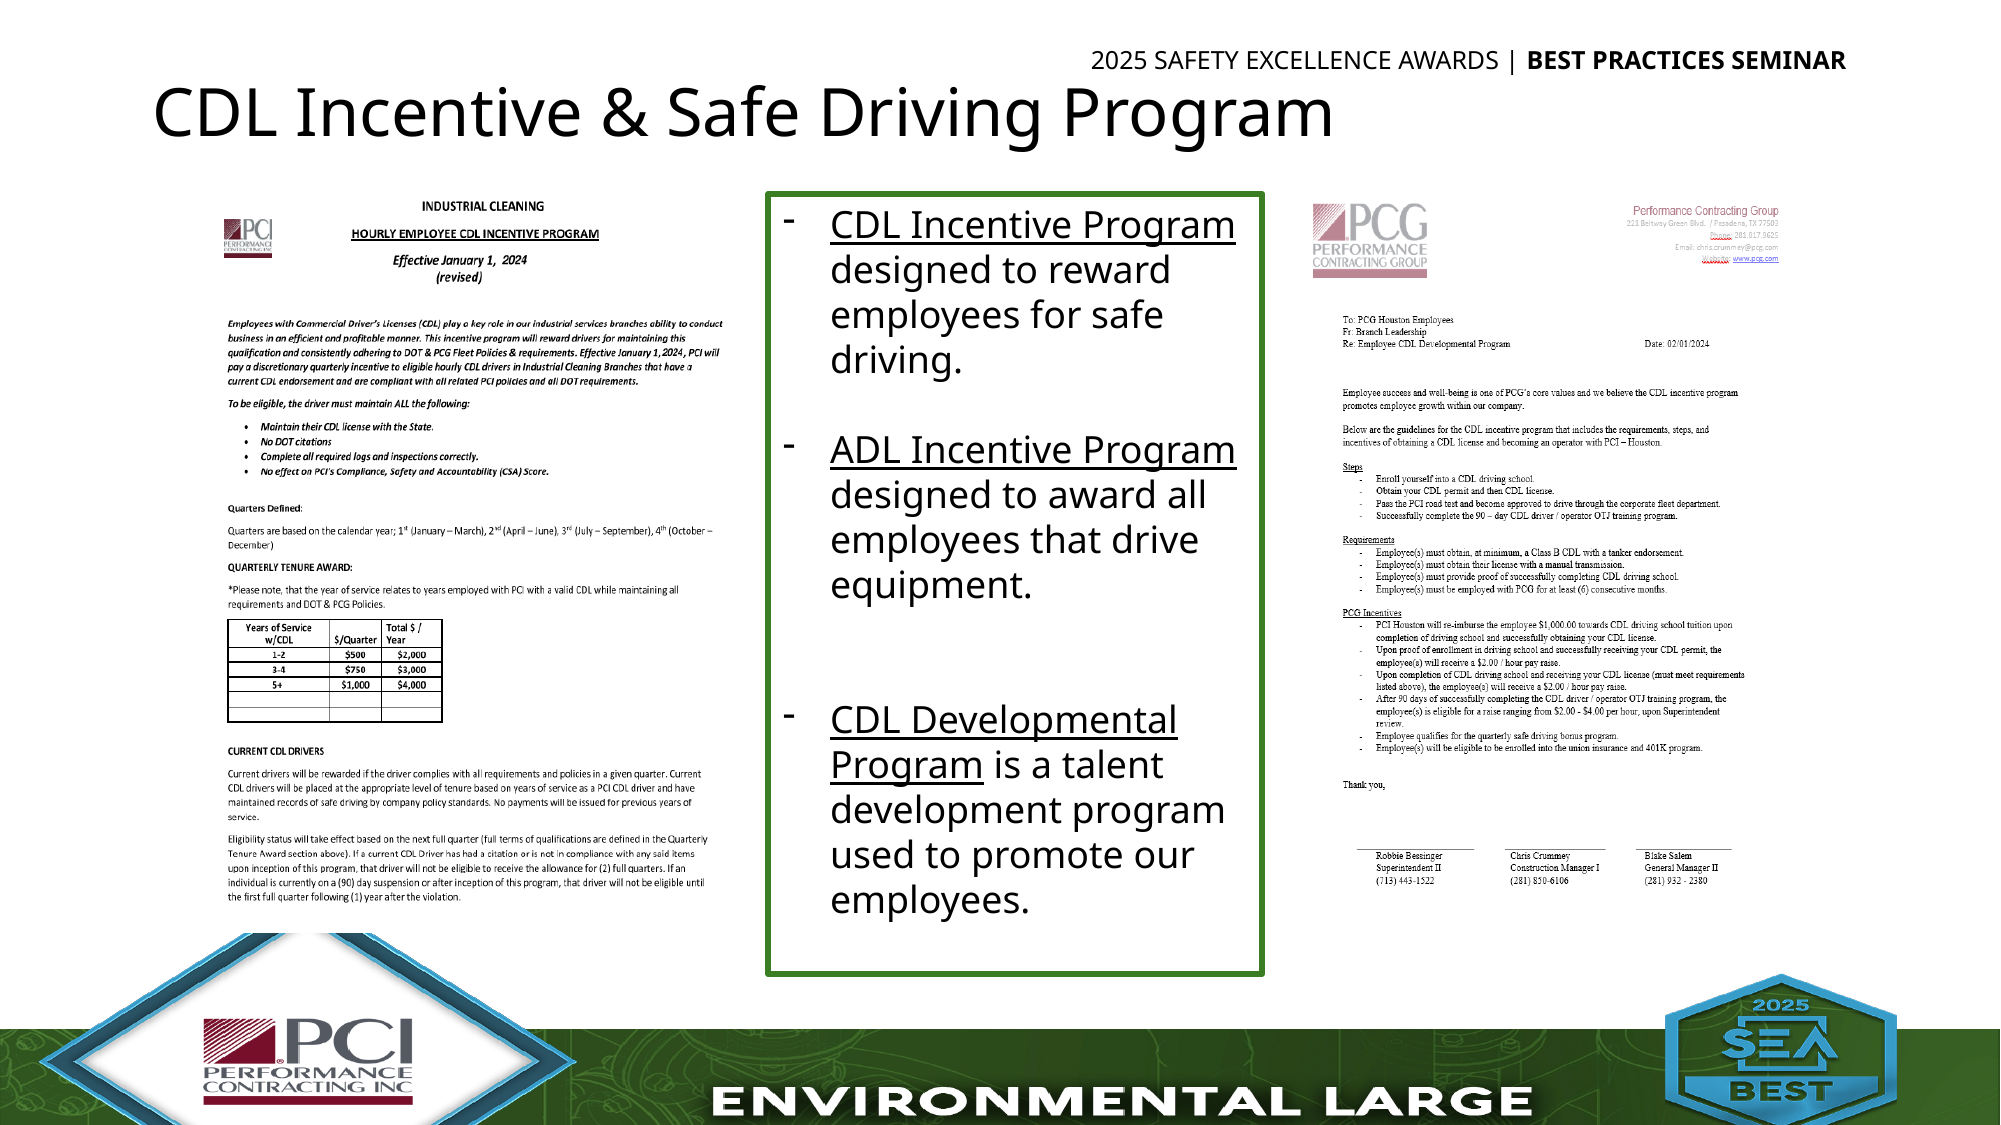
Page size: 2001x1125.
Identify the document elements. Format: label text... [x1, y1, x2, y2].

title CDL Incentive & Safe Driving Program [137, 82, 1863, 149]
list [200, 148, 754, 934]
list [1261, 163, 1815, 890]
text_box 2025 SAFETY EXCELLENCE AWARDS | BEST PRACTICES SEMINAR [1063, 36, 1862, 82]
picture [0, 888, 2000, 1125]
text_box CDL Incentive Program designed to reward employees for safe driving. ADL Incentive Program designed to award all employees that drive equipment. CDL Developmental Program is a talent development program used to promote our employees. [768, 194, 1261, 888]
